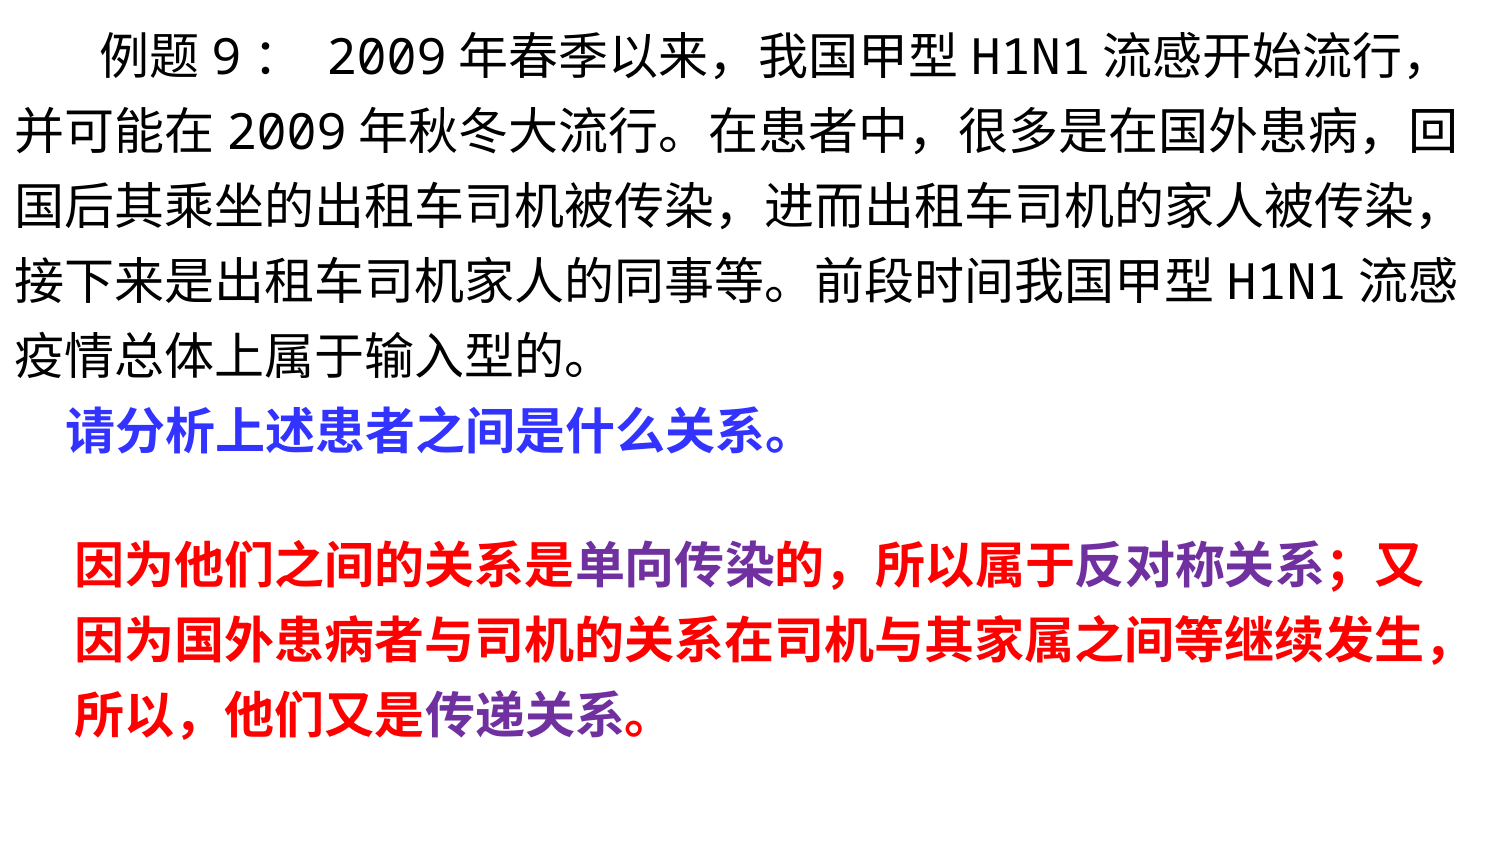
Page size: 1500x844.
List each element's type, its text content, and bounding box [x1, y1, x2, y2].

text_box 例题9： 2009年春季以来，我国甲型H1N1流感开始流行，并可能在2009年秋冬大流行。在患者中，很多是在国外患病，回国后其乘坐的出租车司机被传染，进而出租车司机的家人被传染，接下来是出租车司机家人的同事等。前段时间我国甲型H1N1流感疫情总体上属于输入型的。 请分析上述患者之间是什么关系。 [0, 2, 1500, 468]
text_box 因为他们之间的关系是单向传染的，所以属于反对称关系；又因为国外患病者与司机的关系在司机与其家属之间等继续发生，所以，他们又是传递关系。 [60, 511, 1441, 751]
